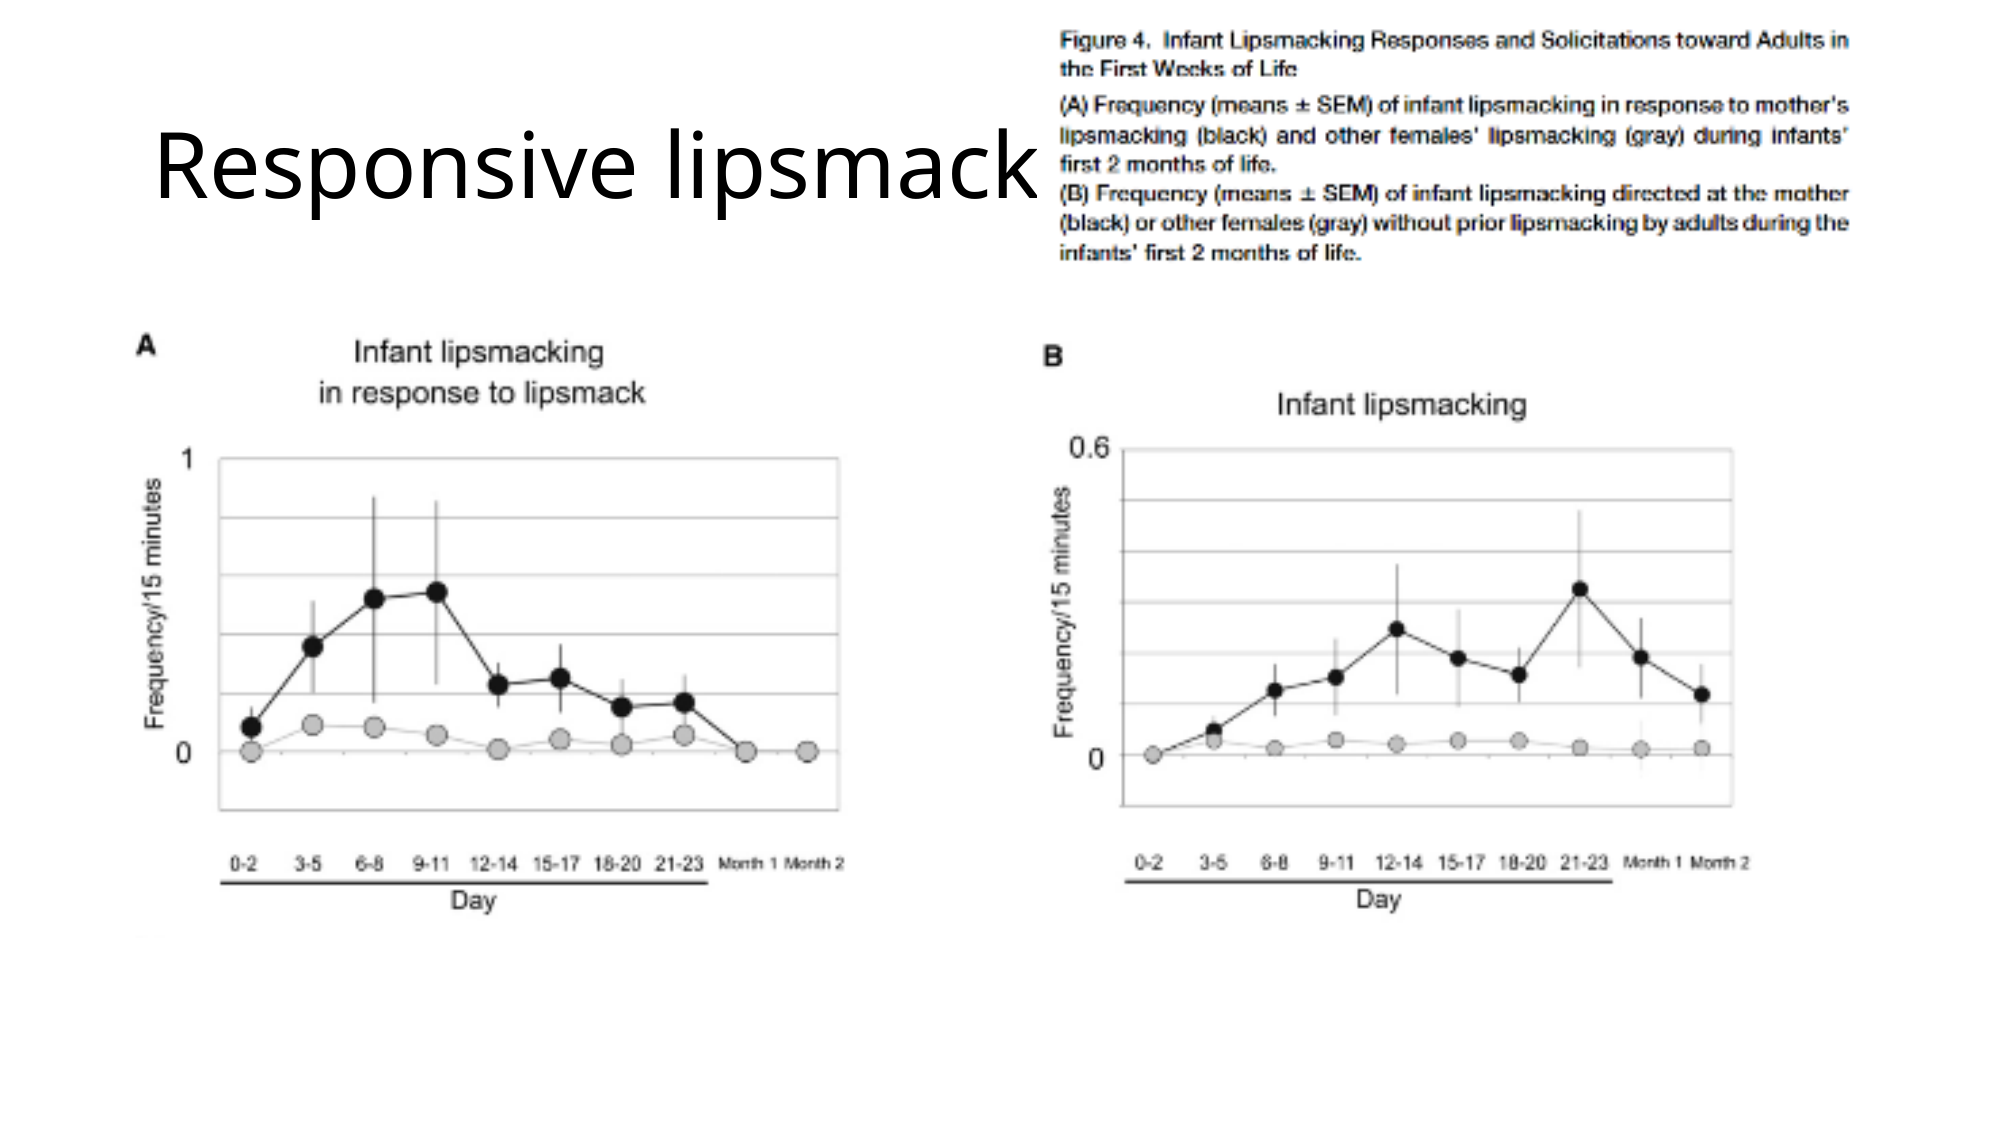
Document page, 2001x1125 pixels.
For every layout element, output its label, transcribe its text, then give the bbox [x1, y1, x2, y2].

picture [979, 341, 1863, 928]
picture [1037, 16, 1920, 299]
title Responsive lipsmacking [137, 59, 1037, 278]
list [72, 298, 956, 938]
